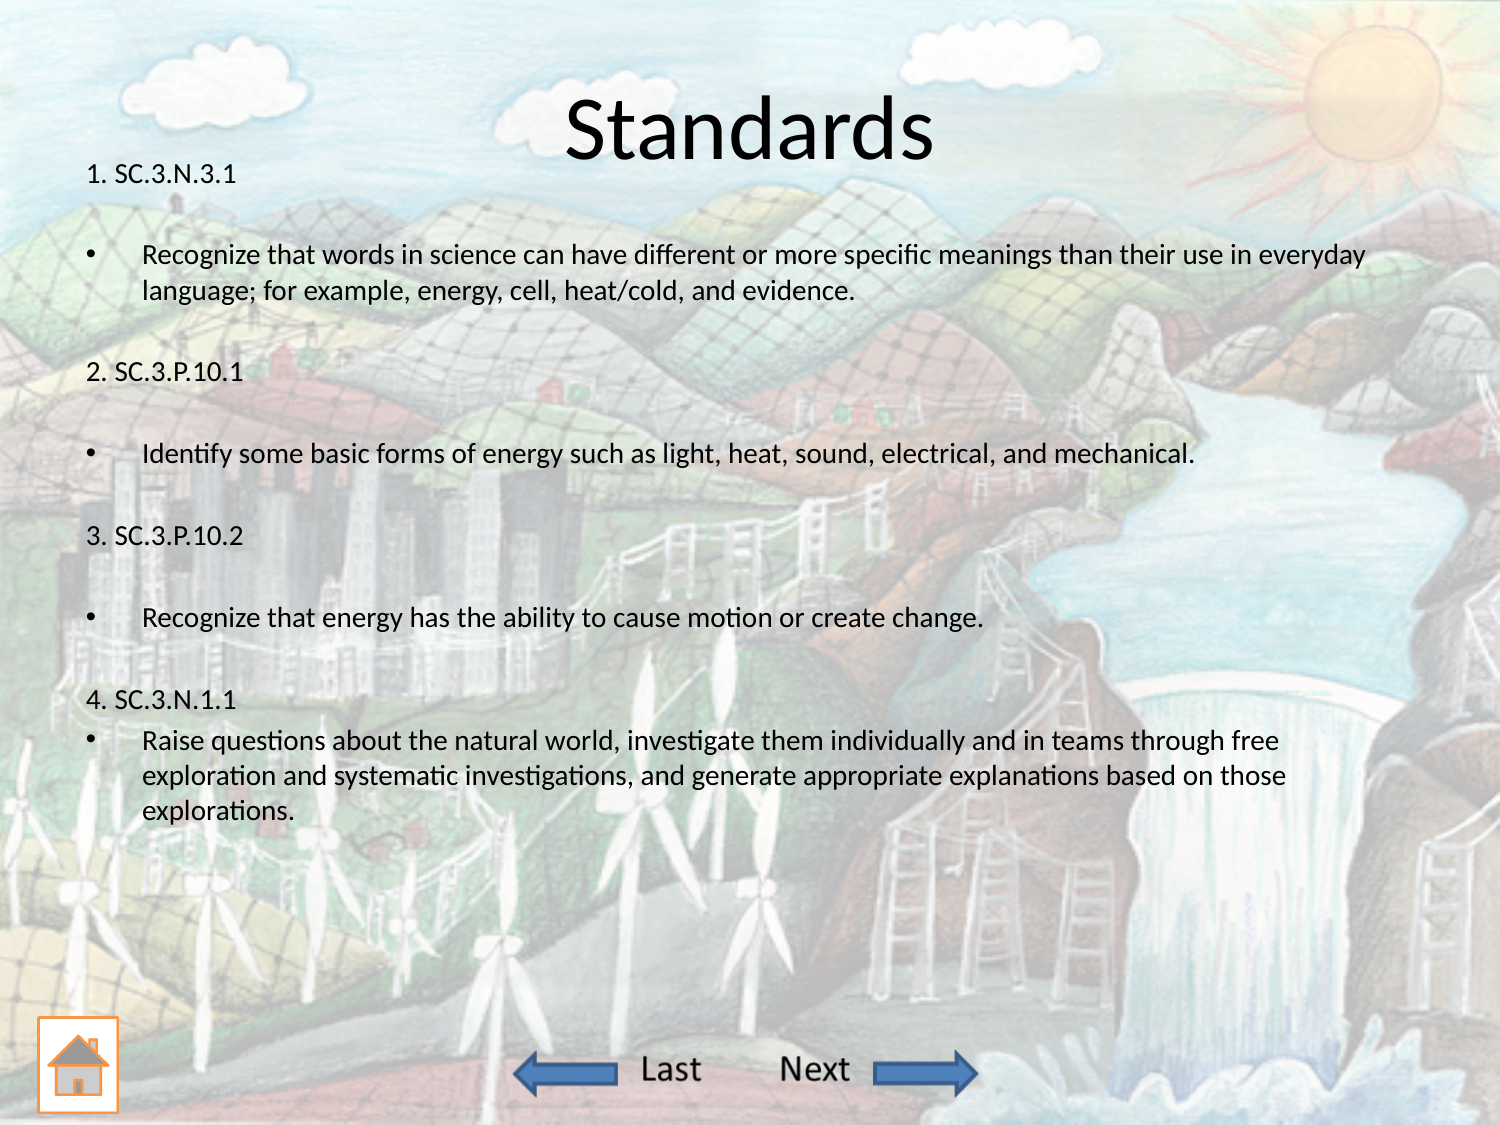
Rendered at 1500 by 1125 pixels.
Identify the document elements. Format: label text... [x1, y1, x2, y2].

list 1. SC.3.N.3.1 Recognize that words in science can have different or more specific meanings than their use in everyday language; for example, energy, cell, heat/cold, and evidence. 2. SC.3.P.10.1 Identify some basic forms of energy such as light, heat, sound, electrical, and mechanical. 3. SC.3.P.10.2 Recognize that energy has the ability to cause motion or create change. 4. SC.3.N.1.1 Raise questions about the natural world, investigate them individually and in teams through free exploration and systematic investigations, and generate appropriate explanations based on those explorations. [70, 146, 1421, 1034]
picture [512, 1033, 979, 1115]
picture [37, 1015, 119, 1115]
title Standards [75, 45, 1425, 200]
